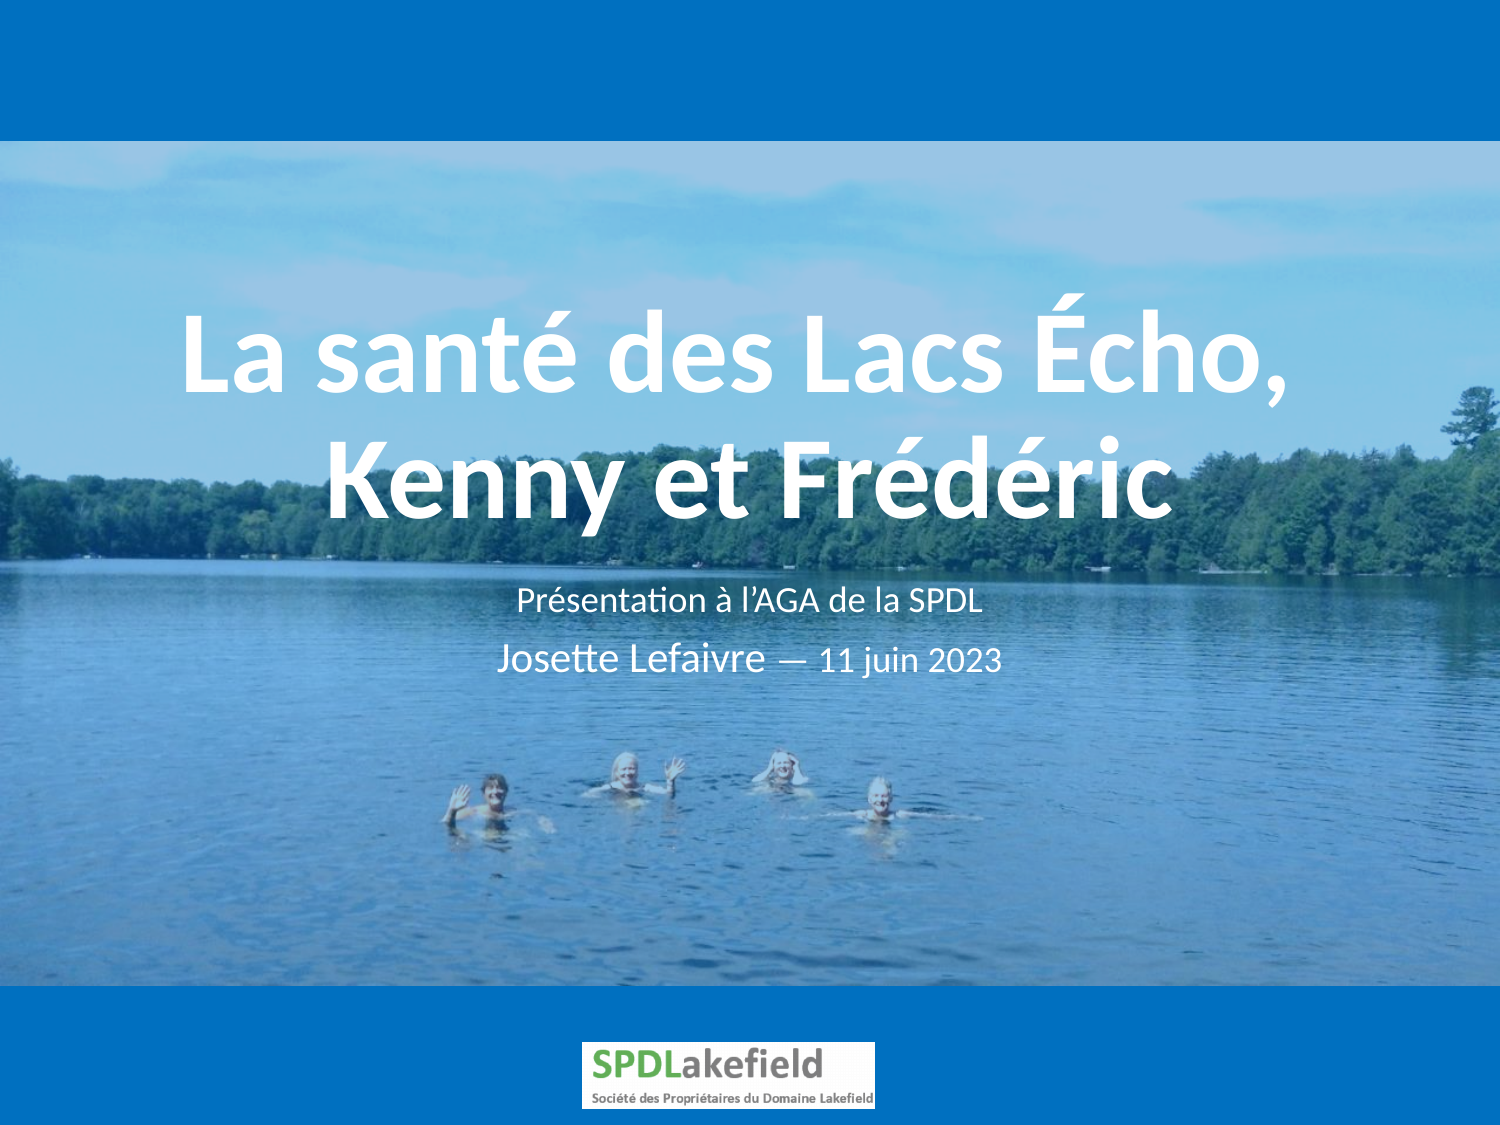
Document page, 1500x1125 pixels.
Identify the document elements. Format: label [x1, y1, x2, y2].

picture [582, 1042, 875, 1109]
picture [0, 141, 1500, 986]
